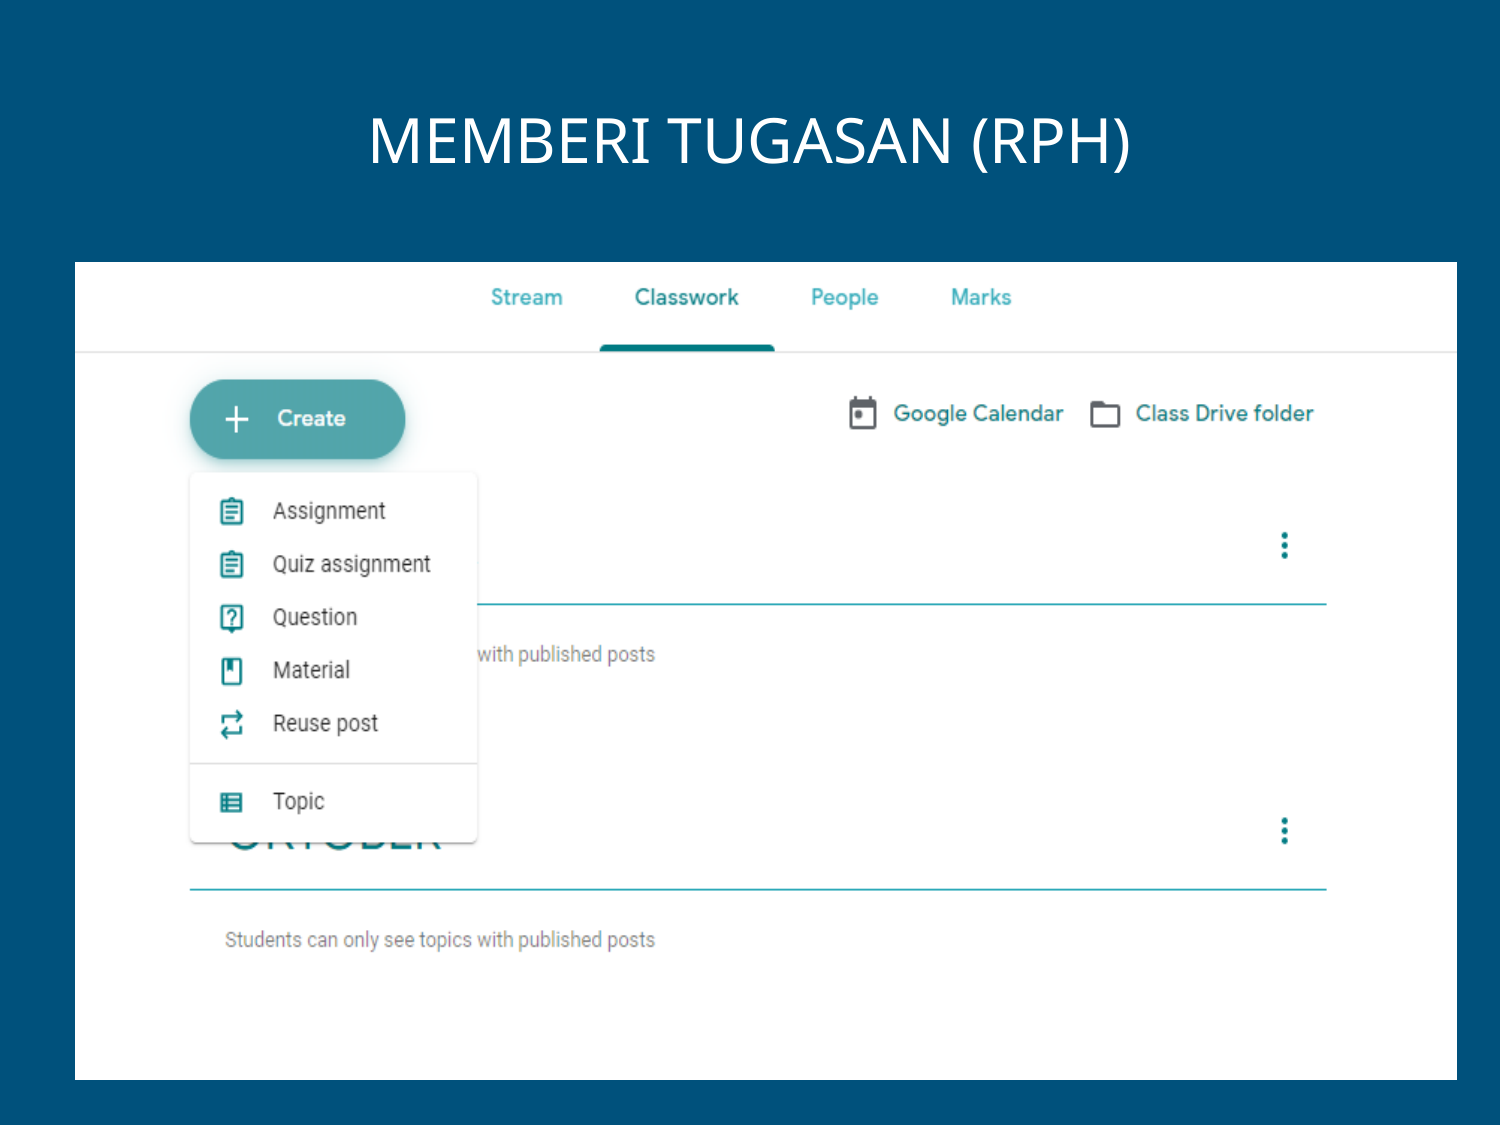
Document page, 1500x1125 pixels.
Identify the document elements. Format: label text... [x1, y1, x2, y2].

picture [76, 263, 1456, 1079]
title MEMBERI TUGASAN (RPH) [75, 45, 1425, 233]
